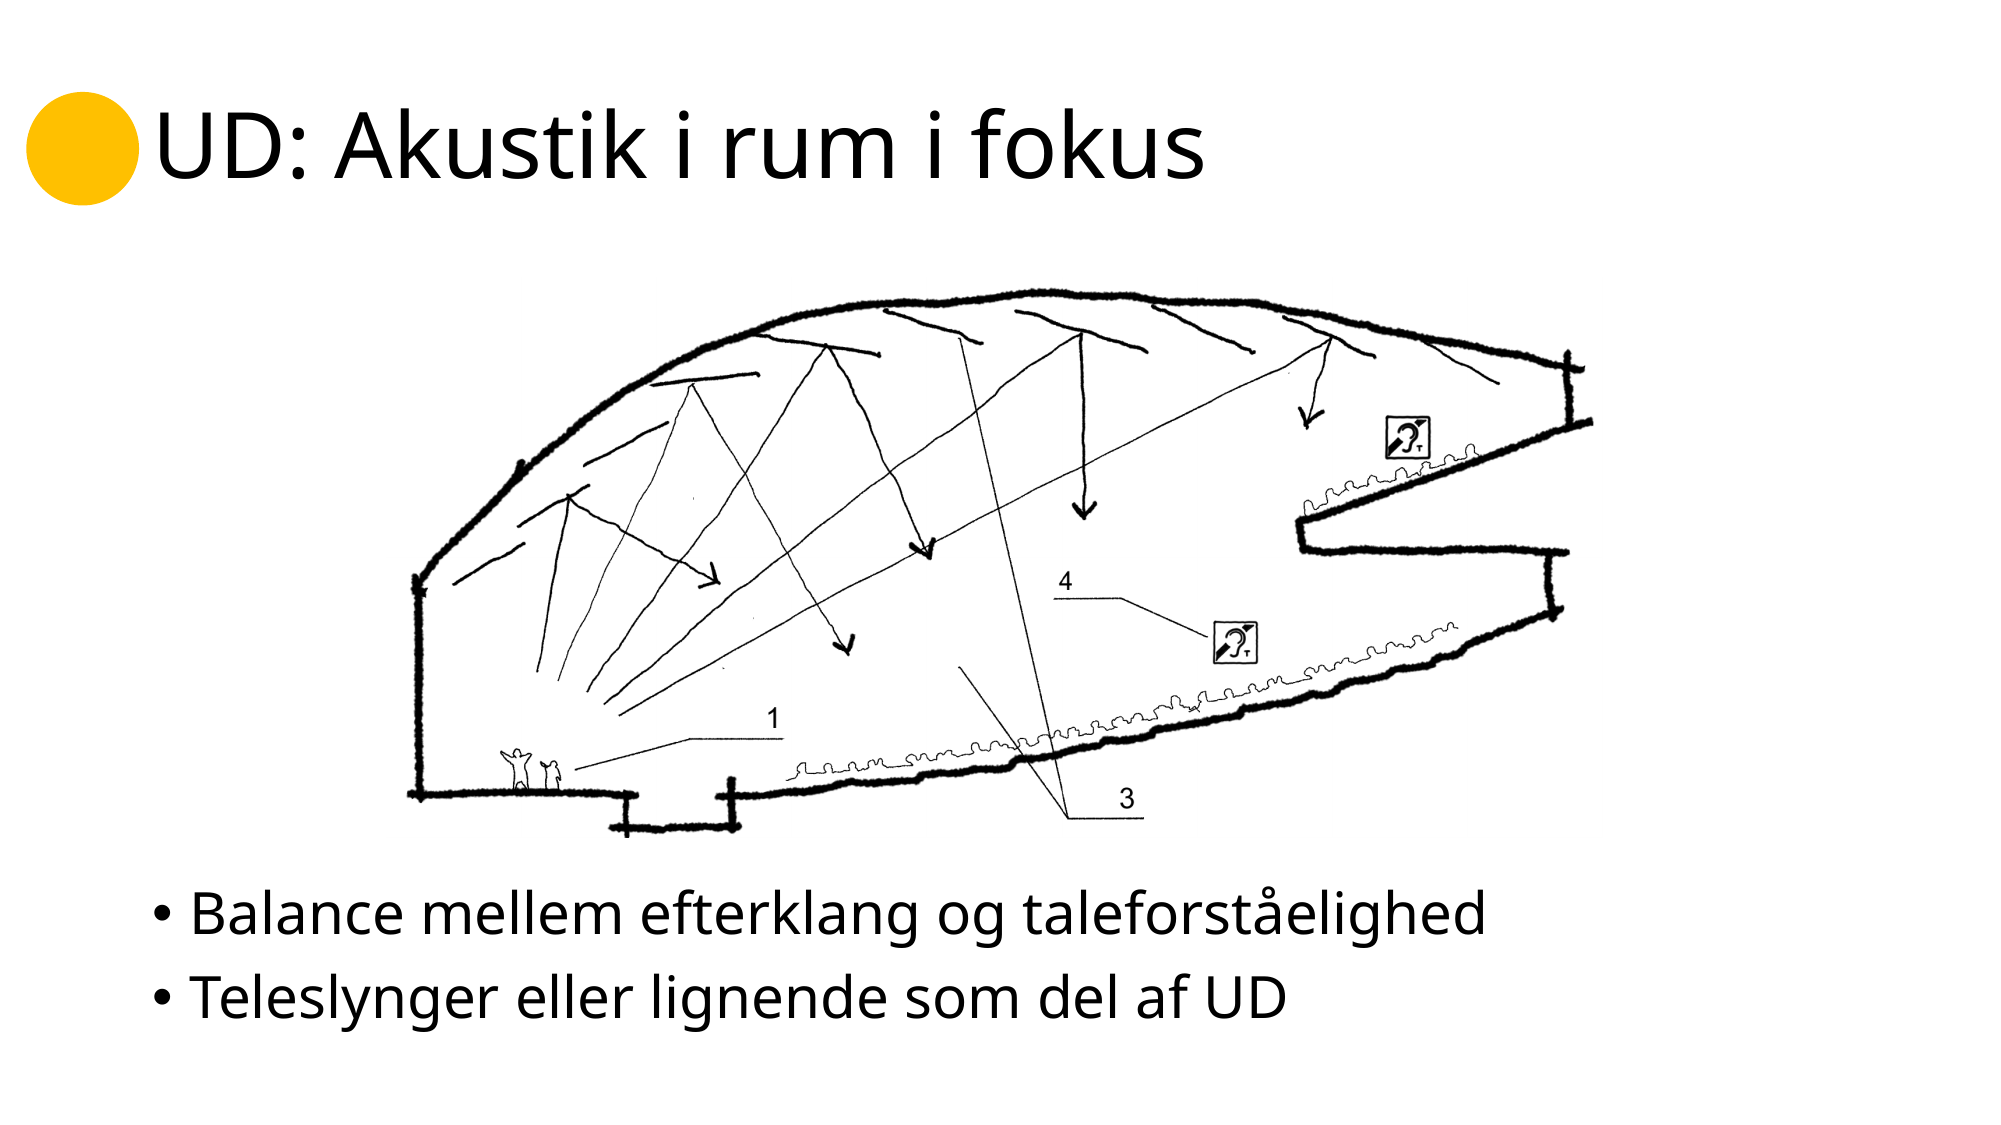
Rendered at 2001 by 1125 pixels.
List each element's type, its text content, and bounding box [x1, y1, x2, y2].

list Balance mellem efterklang og taleforståelighed Teleslynger eller lignende som del af UD [137, 876, 1863, 1066]
title UD: Akustik i rum i fokus [137, 59, 1863, 238]
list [385, 276, 1604, 838]
